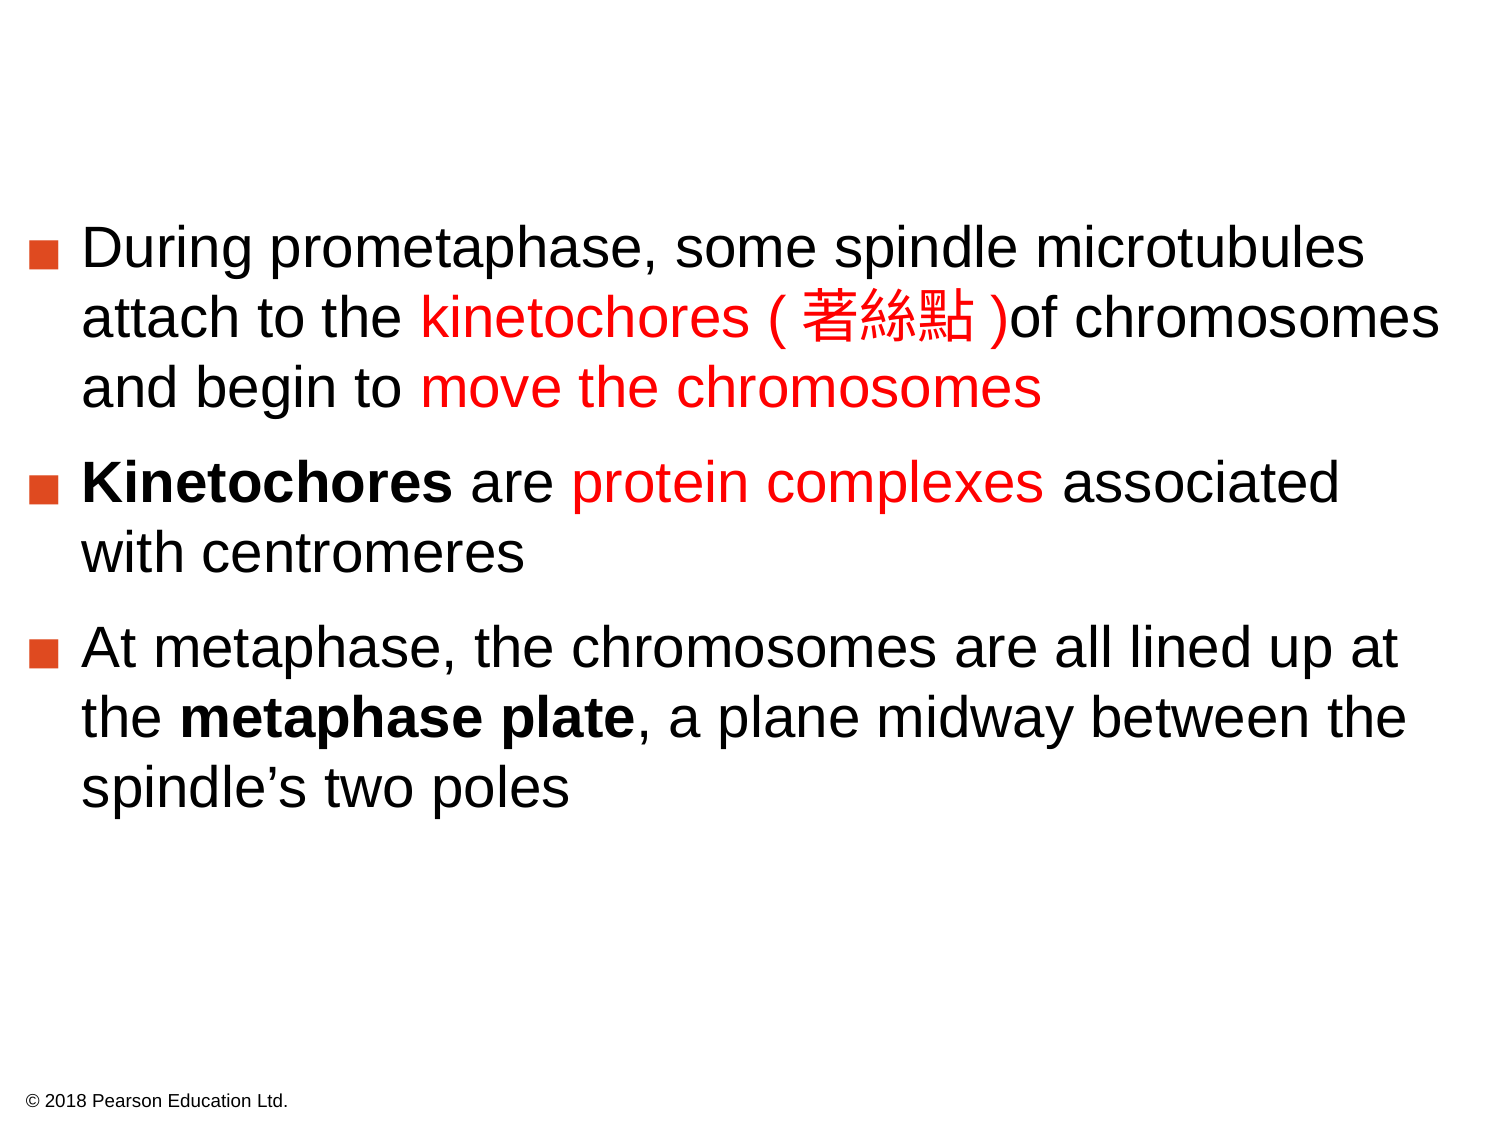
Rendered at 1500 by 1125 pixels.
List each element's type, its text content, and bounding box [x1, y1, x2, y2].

footer © 2018 Pearson Education Ltd. [10, 1080, 518, 1119]
list During prometaphase, some spindle microtubules attach to the kinetochores (著絲點)of chromosomes and begin to move the chromosomes Kinetochores are protein complexes associated with centromeres At metaphase, the chromosomes are all lined up at the metaphase plate, a plane midway between the spindle’s two poles [24, 208, 1475, 1065]
